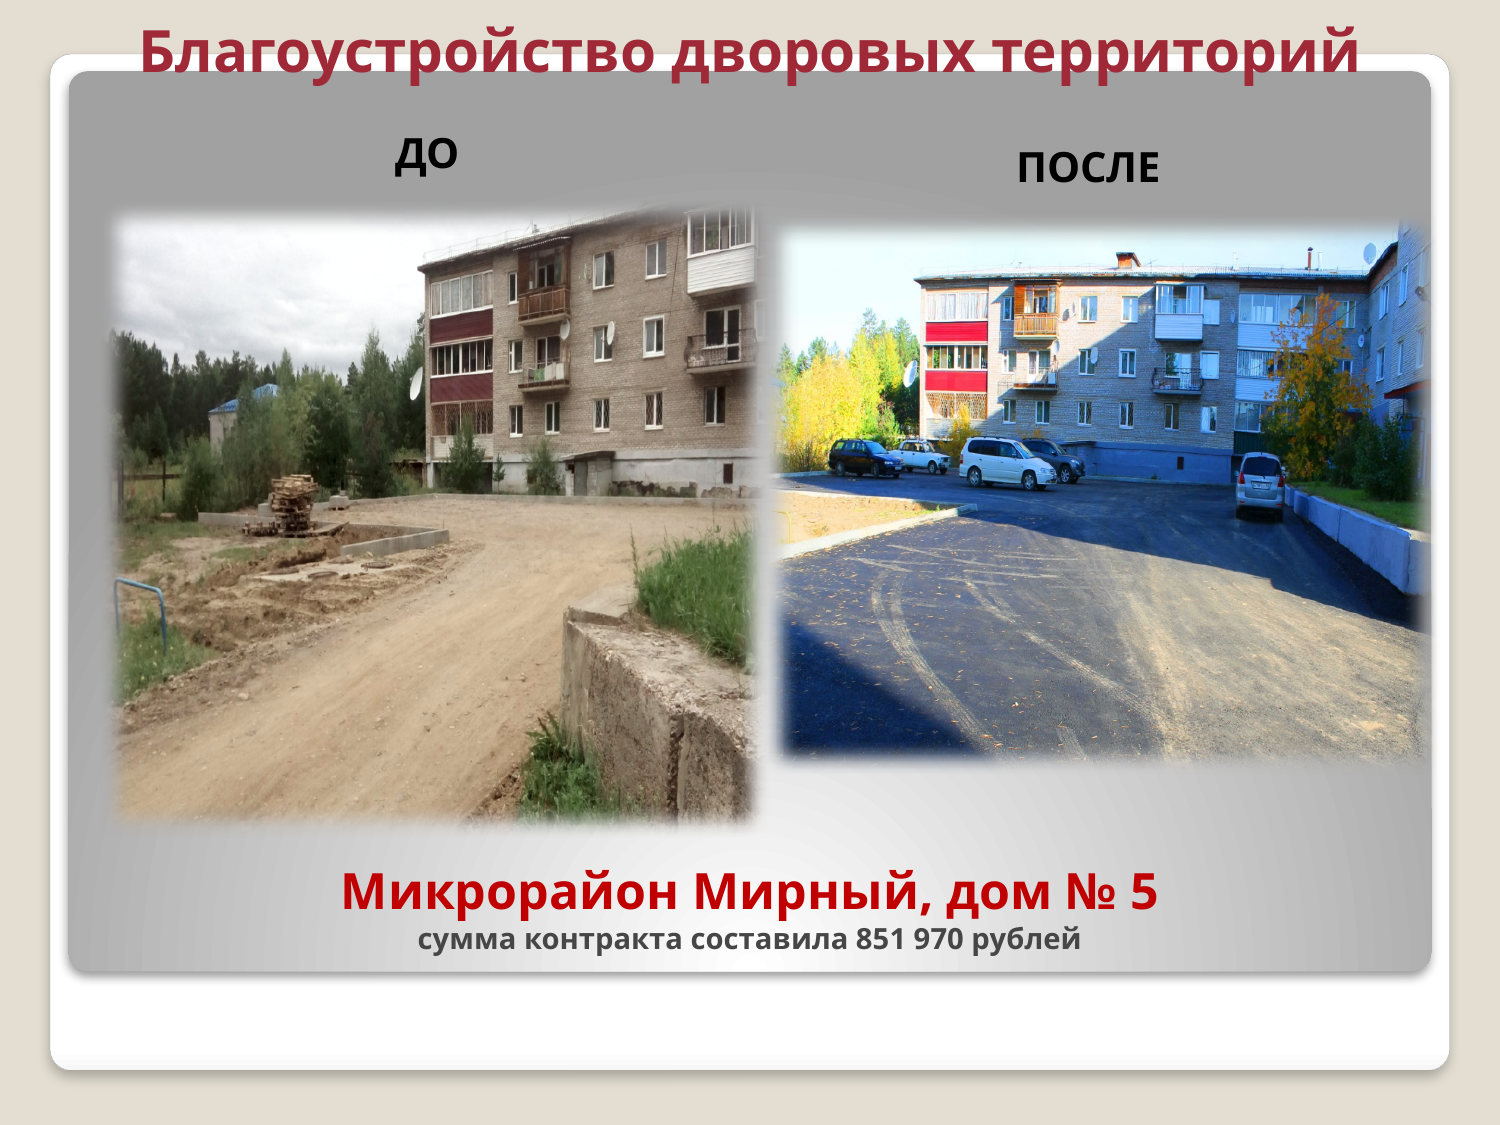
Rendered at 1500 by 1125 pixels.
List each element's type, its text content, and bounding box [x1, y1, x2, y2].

list ПОСЛЕ [762, 112, 1408, 211]
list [99, 199, 770, 838]
list ДО [100, 92, 746, 199]
title Микрорайон Мирный, дом № 5 сумма контракта составила 851 970 рублей [78, 837, 1422, 963]
text_box Благоустройство дворовых территорий [62, 6, 1438, 91]
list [763, 212, 1438, 776]
